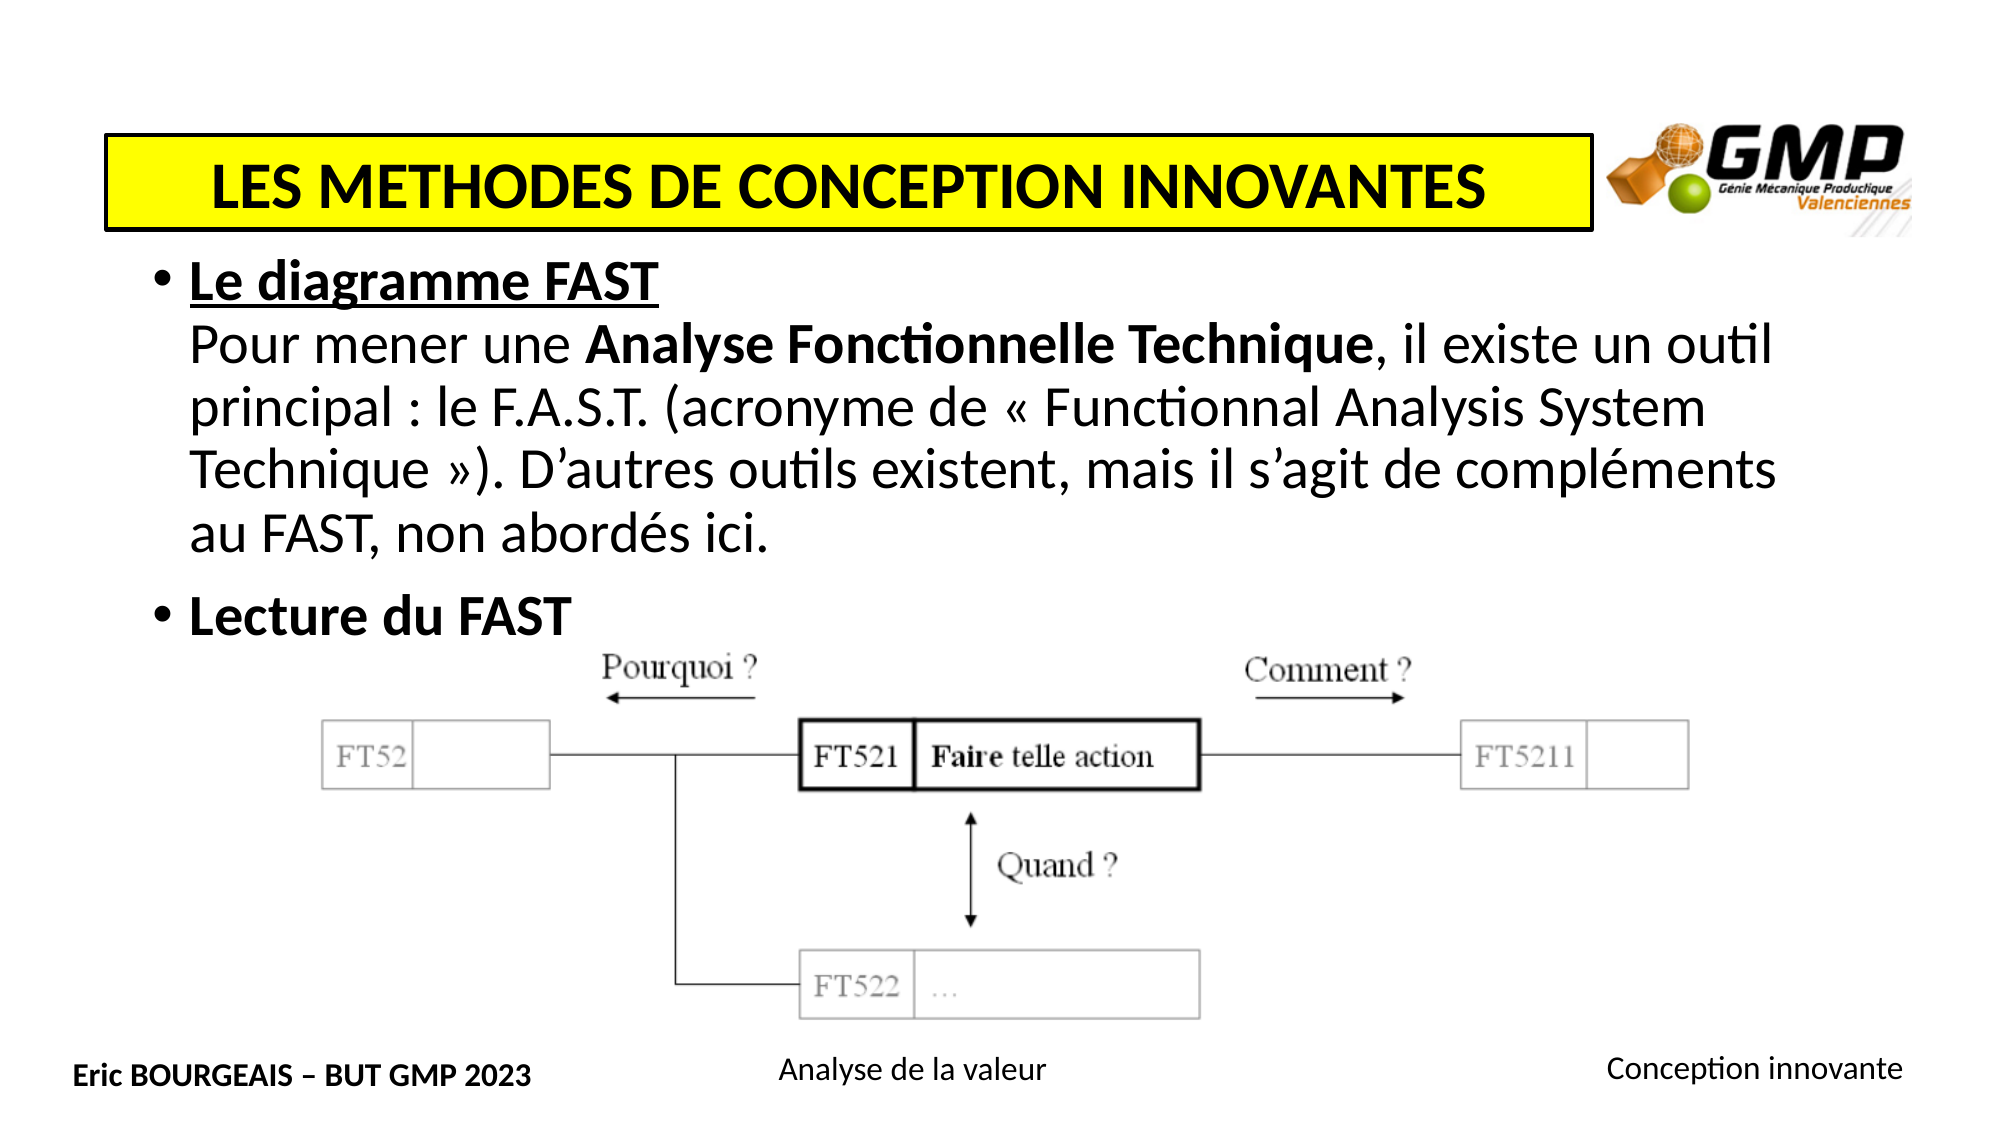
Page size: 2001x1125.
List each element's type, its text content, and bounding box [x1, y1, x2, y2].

text_box Analyse de la valeur [763, 1039, 1153, 1094]
picture [292, 640, 1708, 1034]
text_box Eric BOURGEAIS – BUT GMP 2023 [57, 1045, 597, 1101]
text_box LES METHODES DE CONCEPTION INNOVANTES [106, 134, 1593, 230]
text_box Conception innovante [1592, 1039, 1982, 1094]
list Le diagramme FAST Pour mener une Analyse Fonctionnelle Technique, il existe un outil principal : le F.A.S.T. (acronyme de « Functionnal Analysis System Technique »). D’autres outils existent, mais il s’agit de compléments au FAST, non abordés ici. Lecture du FAST [137, 242, 1863, 957]
picture [1606, 115, 1913, 251]
